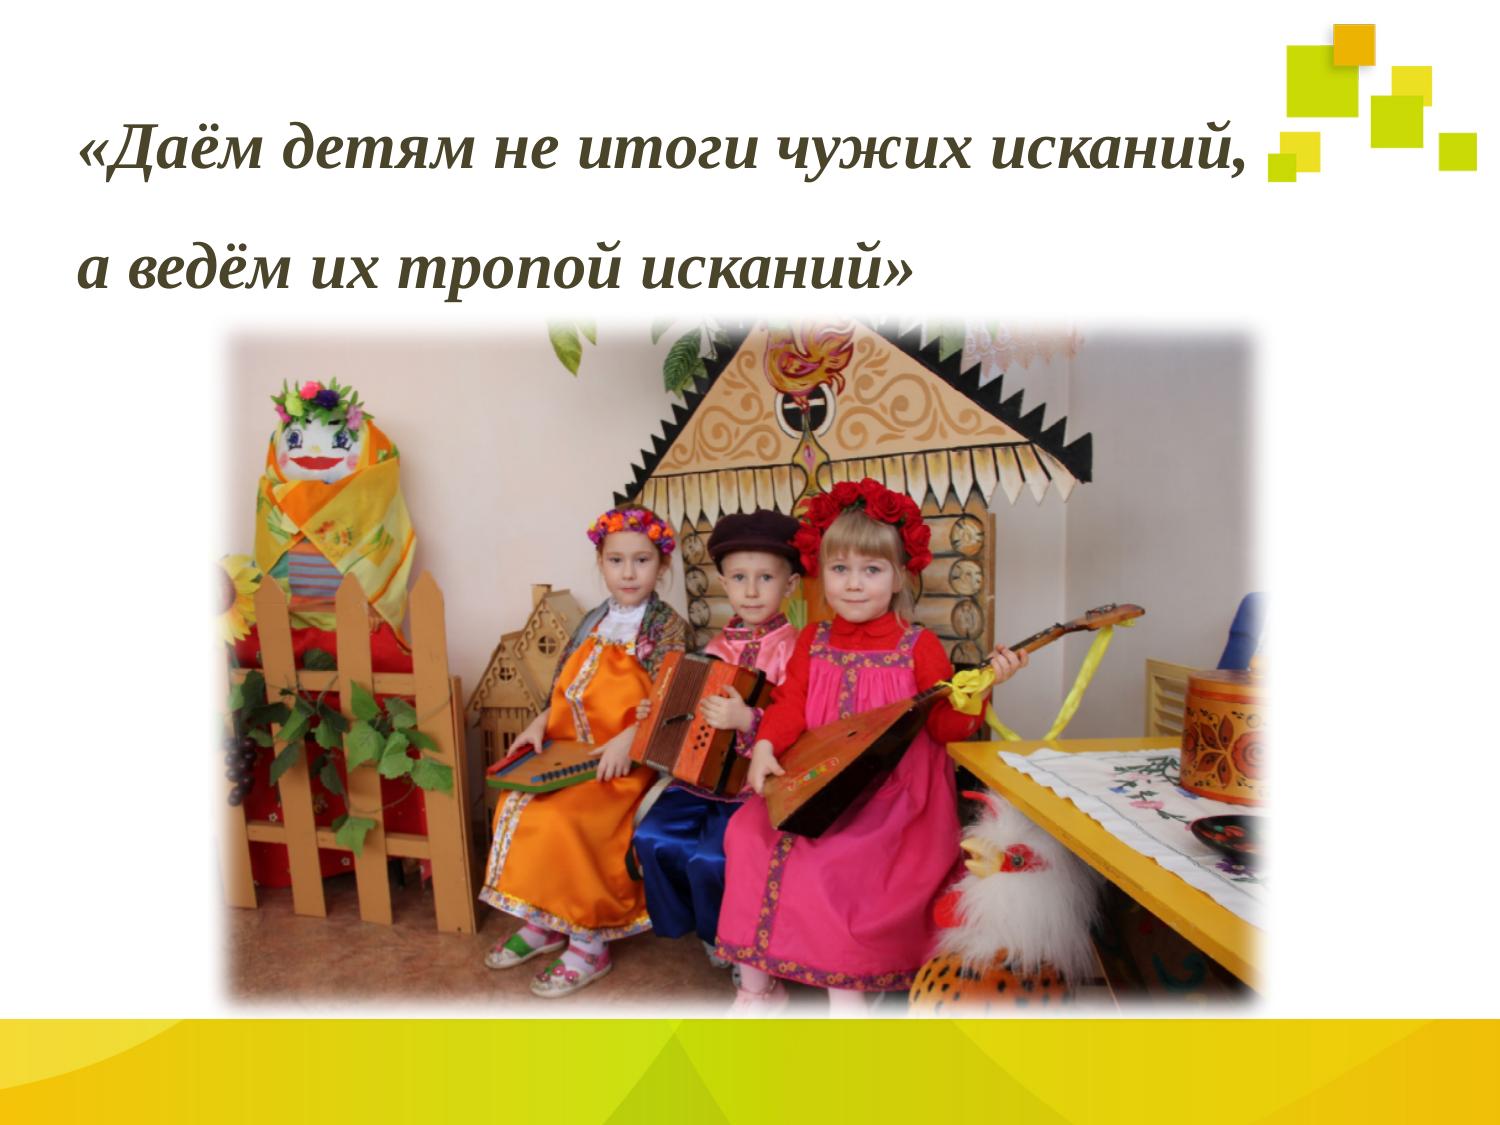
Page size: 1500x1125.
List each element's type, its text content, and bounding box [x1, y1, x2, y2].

text_box «Даём детям не итоги чужих исканий, а ведём их тропой исканий» [0, 54, 1308, 310]
picture [0, 0, 1500, 1125]
